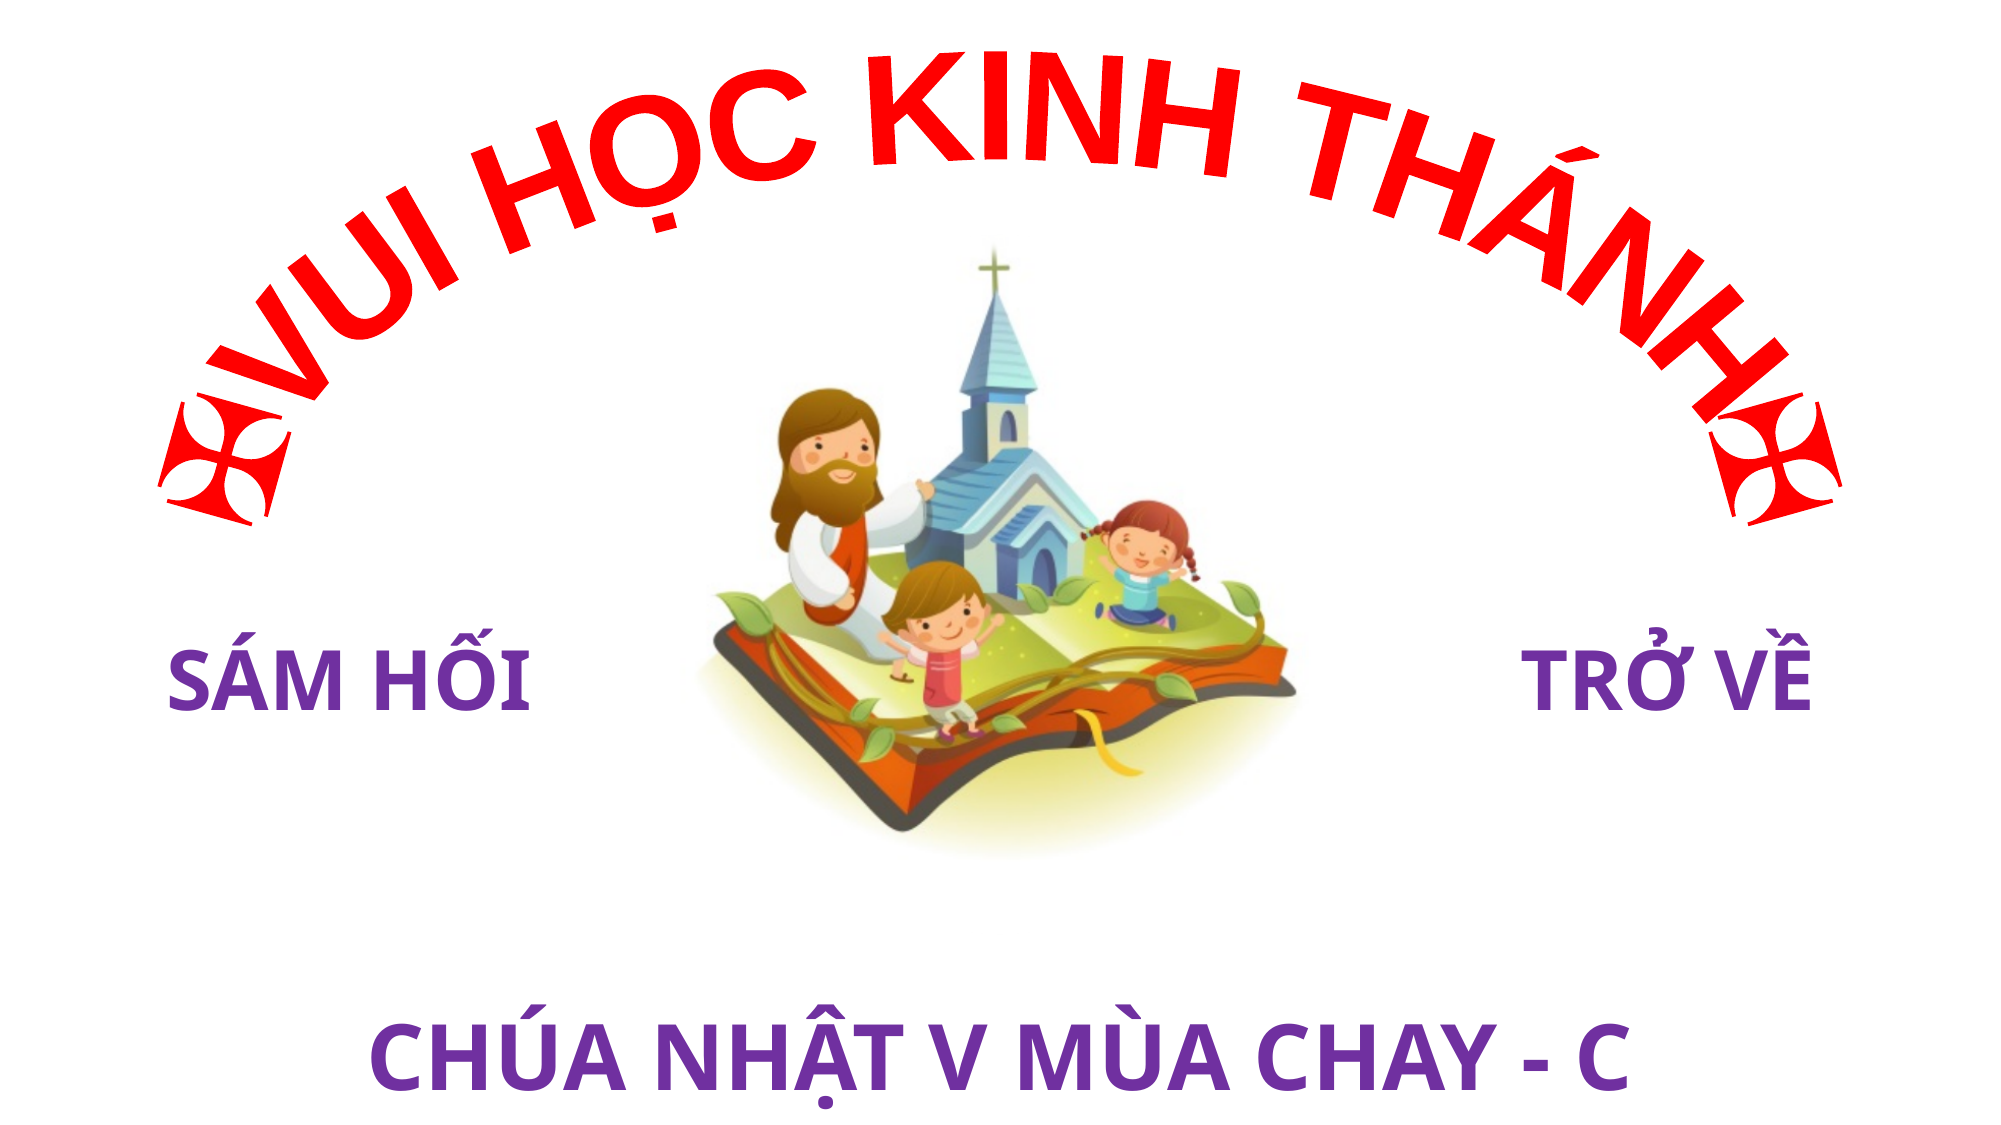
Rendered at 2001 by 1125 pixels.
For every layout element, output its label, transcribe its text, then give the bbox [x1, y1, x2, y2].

text_box TRỞ VỀ [1368, 619, 2000, 735]
text_box CHÚA NHẬT V MÙA CHAY - C [0, 993, 2000, 1115]
text_box SÁM HỐI [13, 619, 632, 735]
picture [632, 233, 1368, 936]
